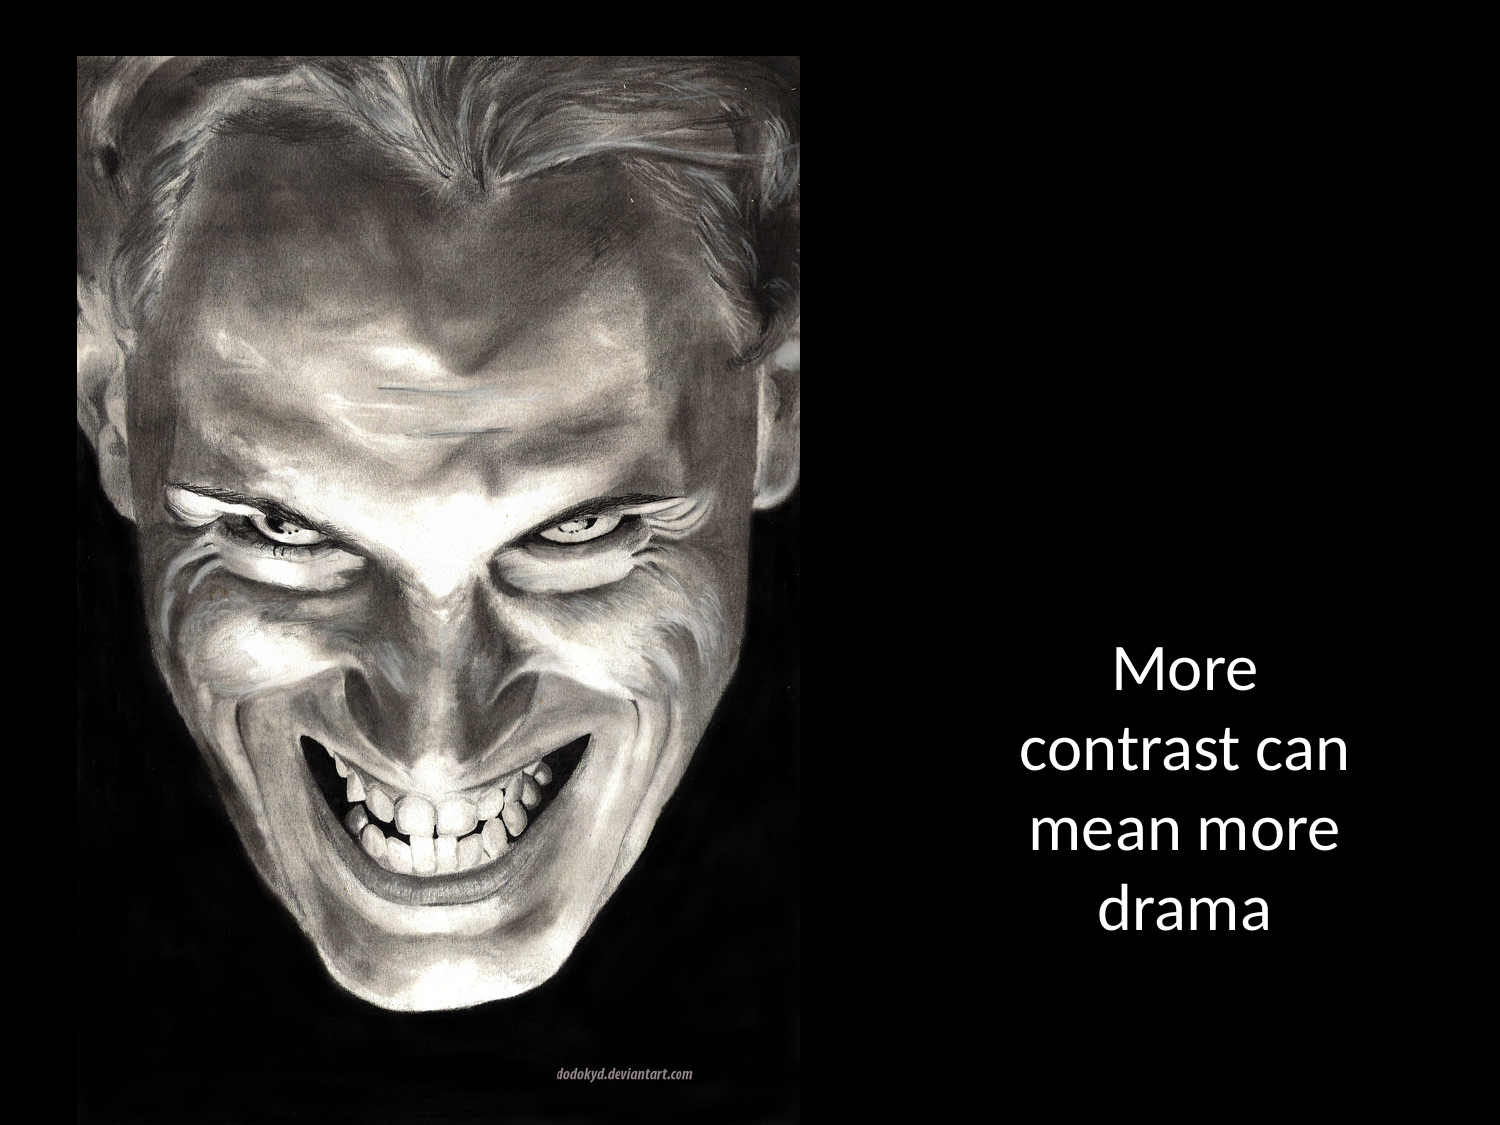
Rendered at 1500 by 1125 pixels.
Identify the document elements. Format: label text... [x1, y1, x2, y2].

title More contrast can mean more drama [982, 526, 1388, 1042]
picture [76, 56, 801, 1125]
